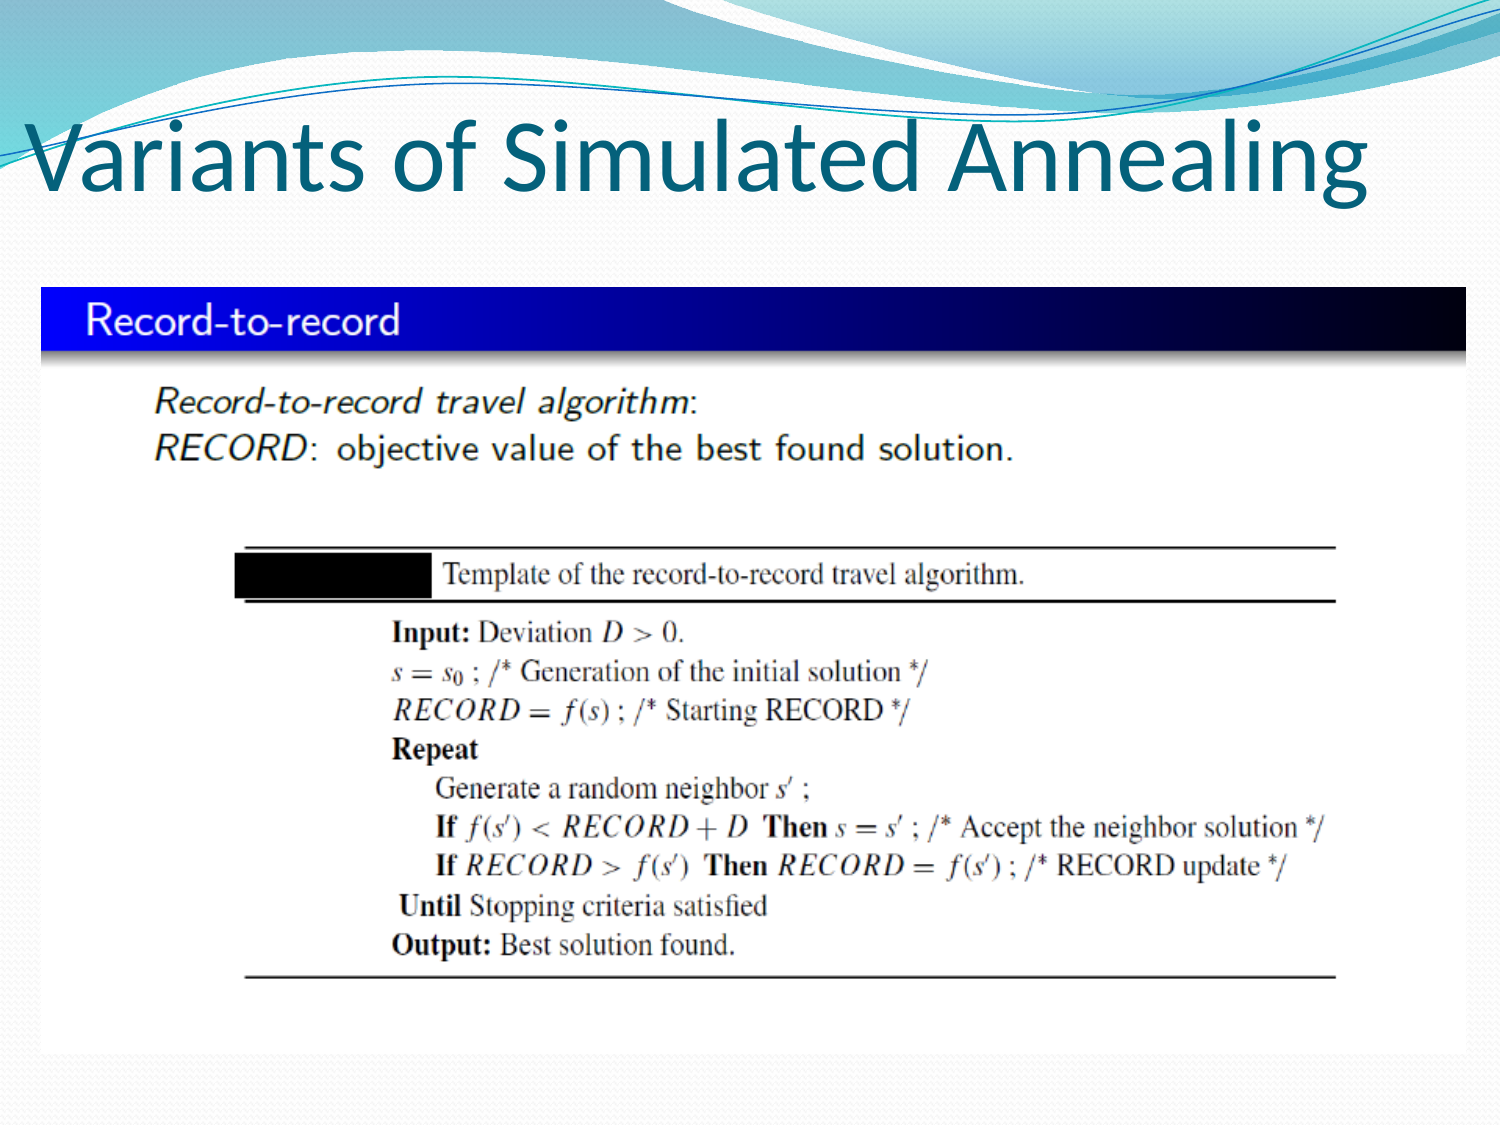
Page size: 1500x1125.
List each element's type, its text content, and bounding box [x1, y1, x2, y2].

title Variants of Simulated Annealing [24, 24, 1375, 213]
picture [41, 287, 1466, 1054]
